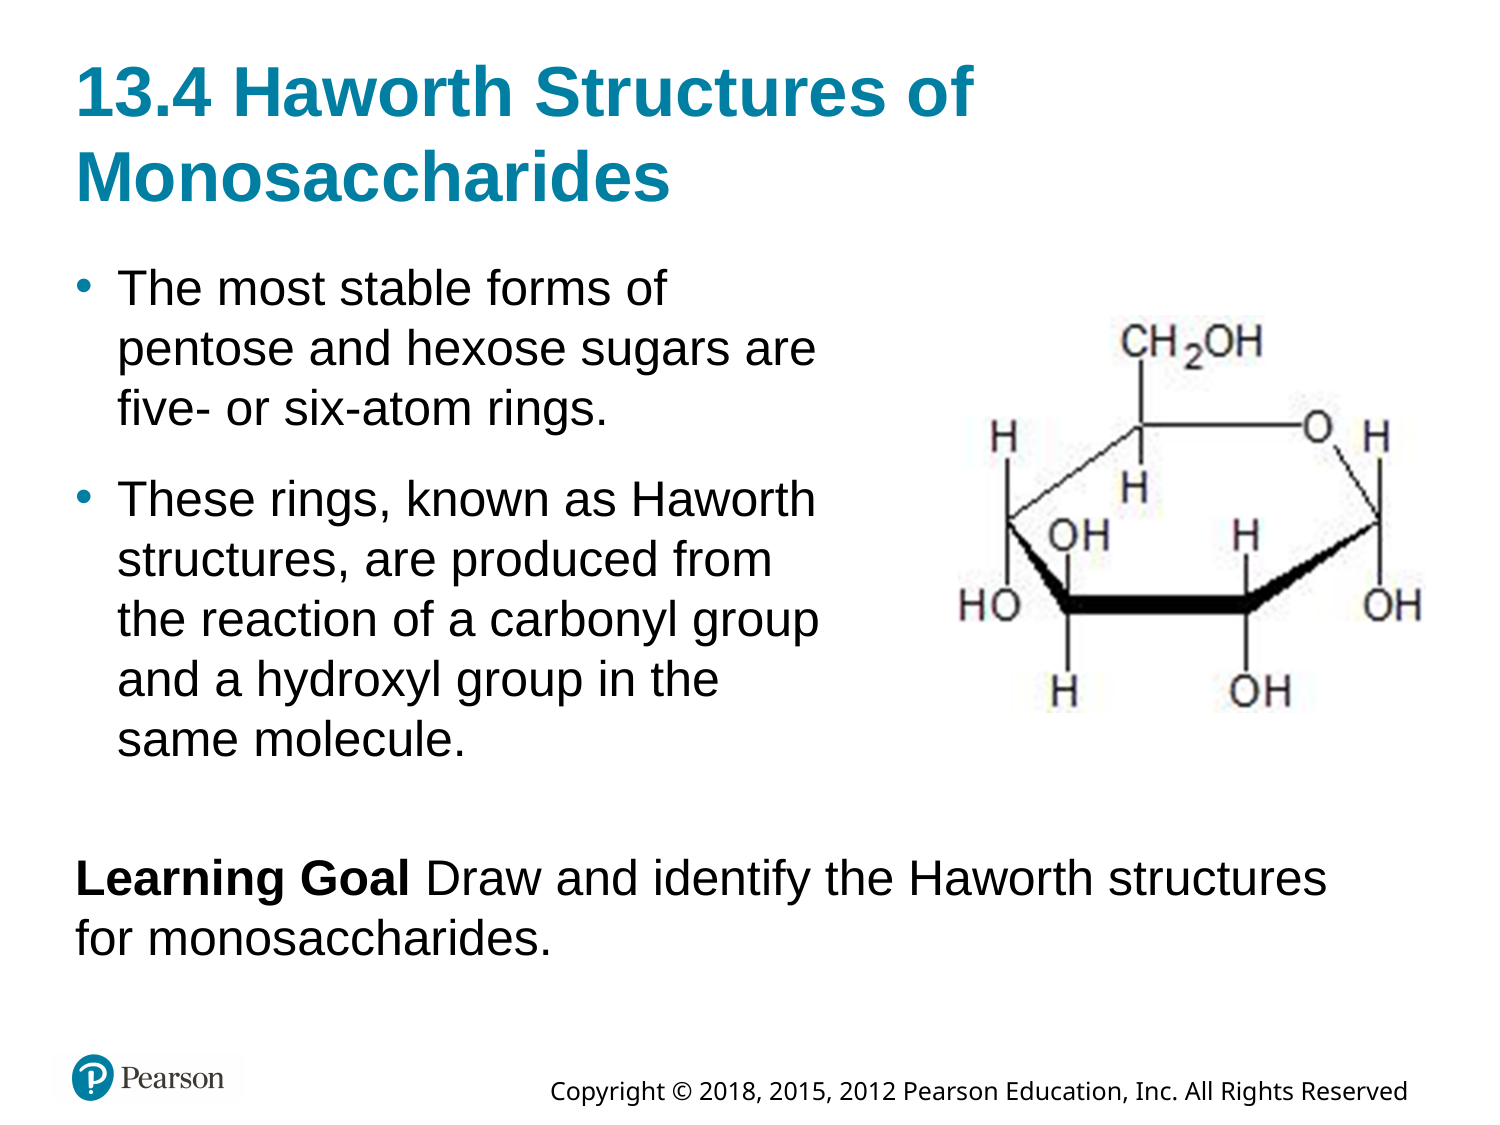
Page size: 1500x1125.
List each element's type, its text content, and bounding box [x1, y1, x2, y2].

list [958, 315, 1426, 713]
title 13.4 Haworth Structures of Monosaccharides [75, 35, 1425, 216]
list The most stable forms of pentose and hexose sugars are five- or six-atom rings. These rings, known as Haworth structures, are produced from the reaction of a carbonyl group and a hydroxyl group in the same molecule. [75, 255, 844, 773]
list Learning Goal Draw and identify the Haworth structures for monosaccharides. [75, 845, 1373, 993]
picture [51, 1053, 245, 1102]
